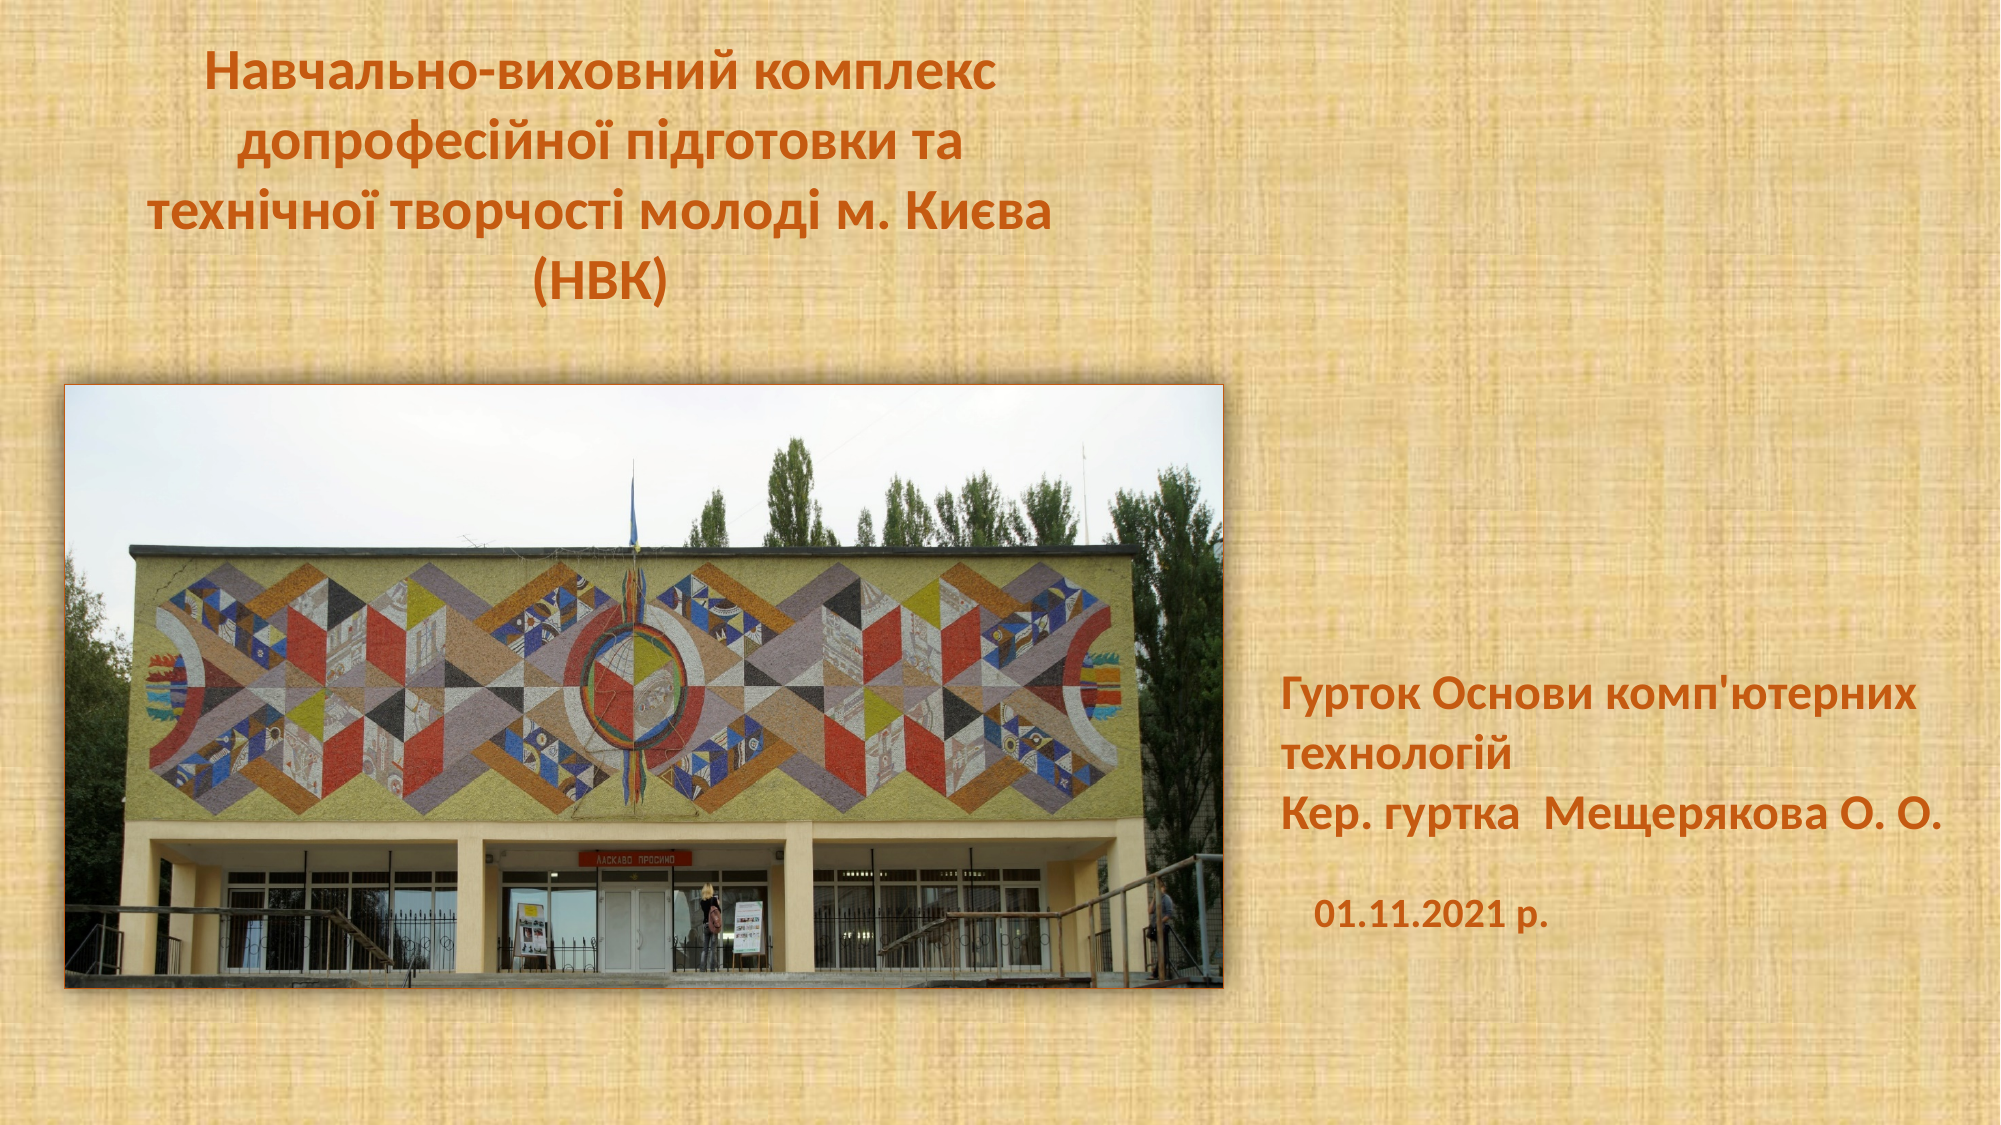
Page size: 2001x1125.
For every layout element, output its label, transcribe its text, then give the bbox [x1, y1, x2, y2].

text_box 01.11.2021 р. [1299, 878, 1893, 944]
text_box Навчально-виховний комплекс допрофесійної підготовки та технічної творчості молоді м. Києва (НВК) [121, 23, 1080, 319]
picture [0, 0, 2001, 1125]
text_box Гурток Основи комп'ютерних технологій Кер. гуртка Мещерякова О. О. [1266, 651, 1971, 847]
